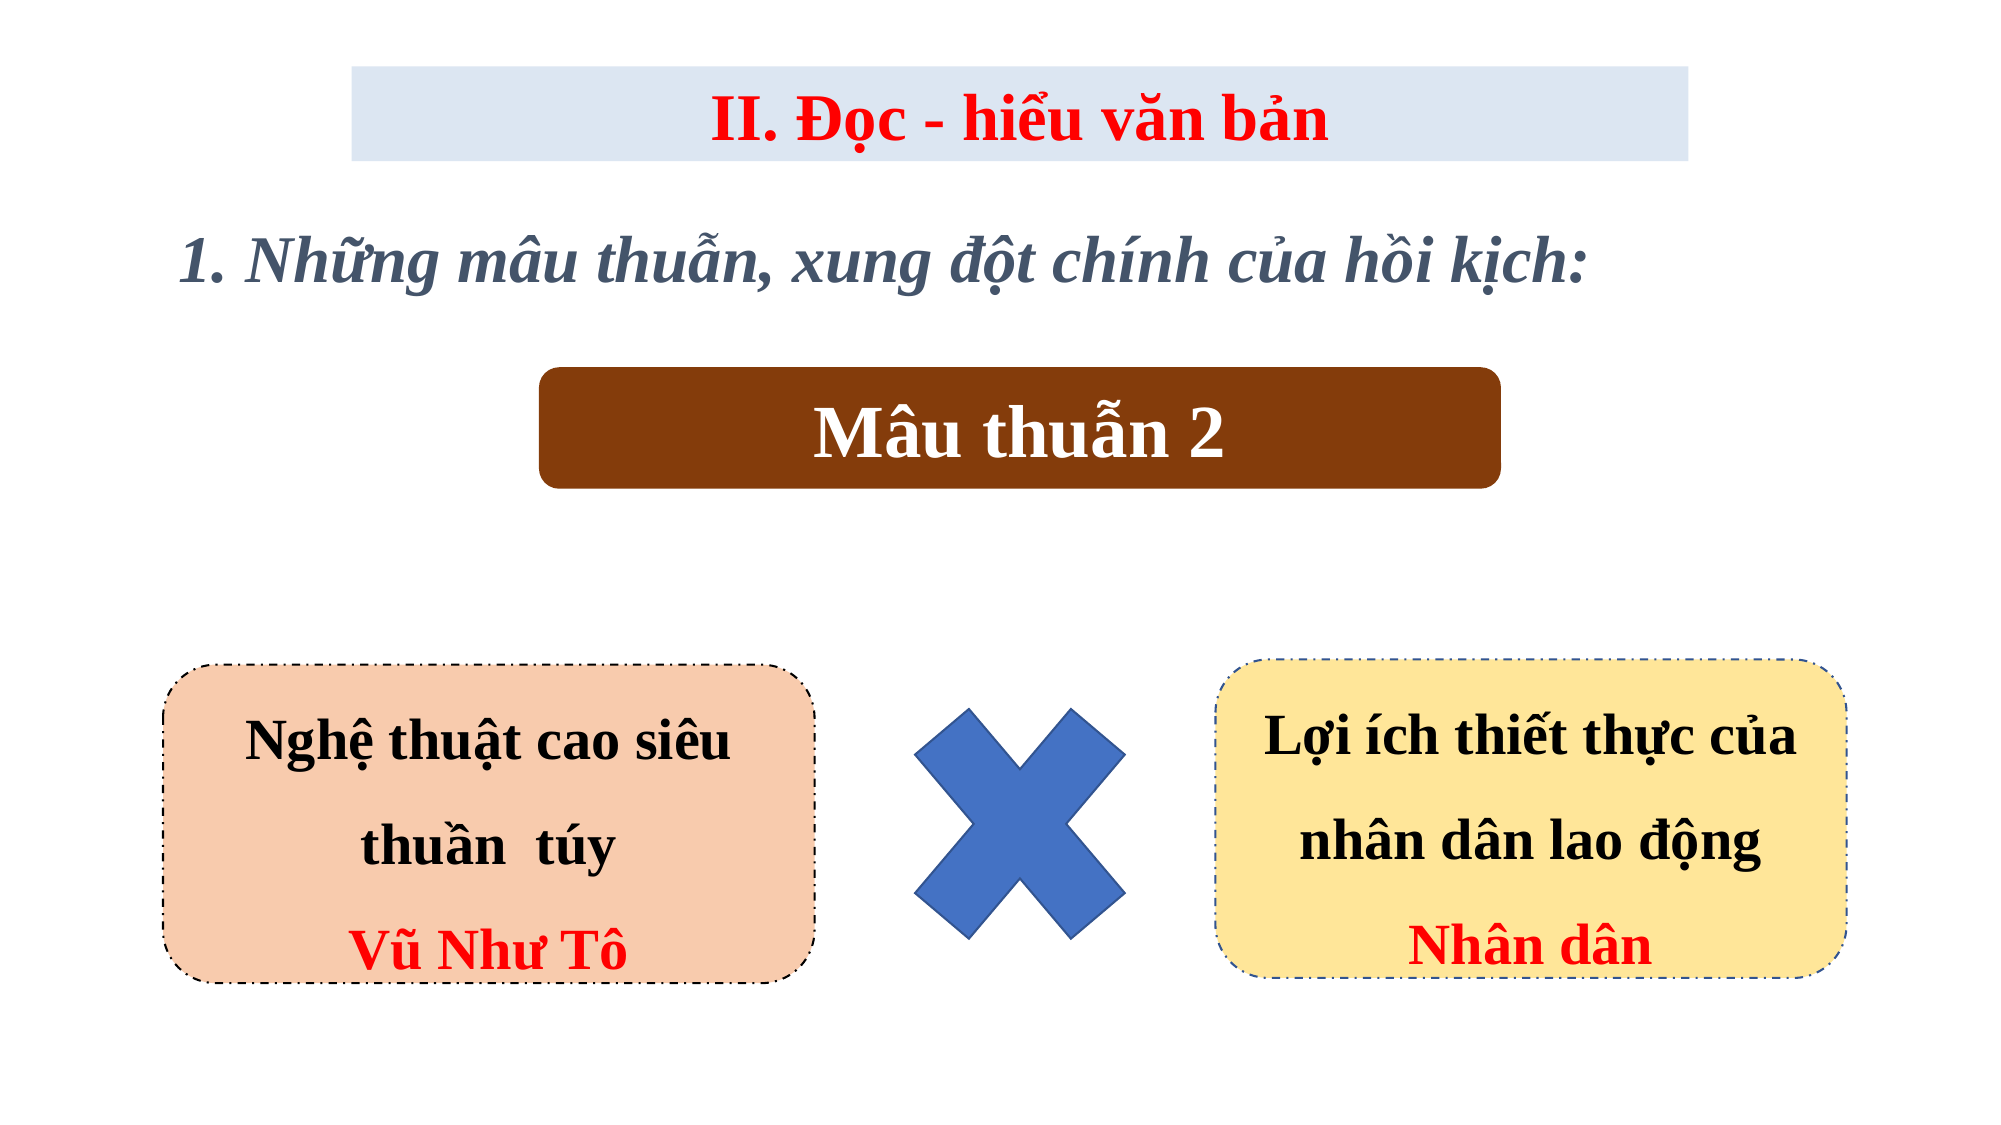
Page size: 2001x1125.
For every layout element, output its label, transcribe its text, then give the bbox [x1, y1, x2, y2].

text_box Mâu thuẫn 2 [537, 366, 1503, 490]
text_box II. Đọc - hiểu văn bản [351, 66, 1689, 162]
text_box Lợi ích thiết thực của nhân dân lao động Nhân dân [1214, 658, 1848, 979]
text_box 1. Những mâu thuẫn, xung đột chính của hồi kịch: [163, 207, 1710, 303]
text_box [913, 707, 1127, 941]
text_box Nghệ thuật cao siêu thuần túy Vũ Như Tô [161, 663, 816, 985]
